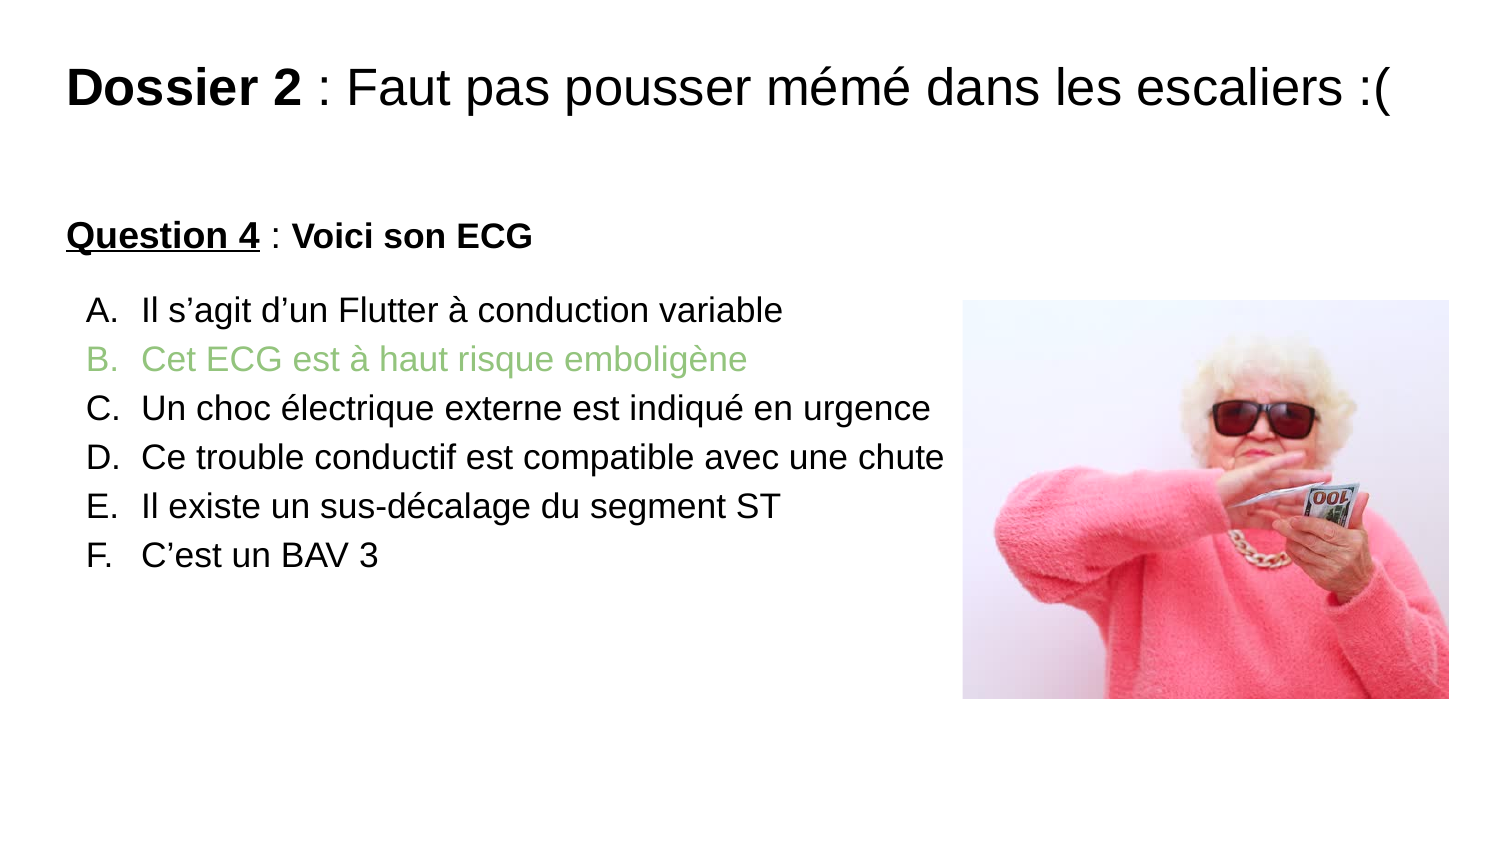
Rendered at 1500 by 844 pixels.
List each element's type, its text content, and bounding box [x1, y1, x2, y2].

title Dossier 2 : Faut pas pousser mémé dans les escaliers :( [51, 37, 1449, 132]
picture [962, 300, 1450, 699]
list Question 4 : Voici son ECG Il s’agit d’un Flutter à conduction variable Cet ECG est à haut risque emboligène Un choc électrique externe est indiqué en urgence Ce trouble conductif est compatible avec une chute Il existe un sus-décalage du segment ST C’est un BAV 3 [51, 189, 1449, 810]
